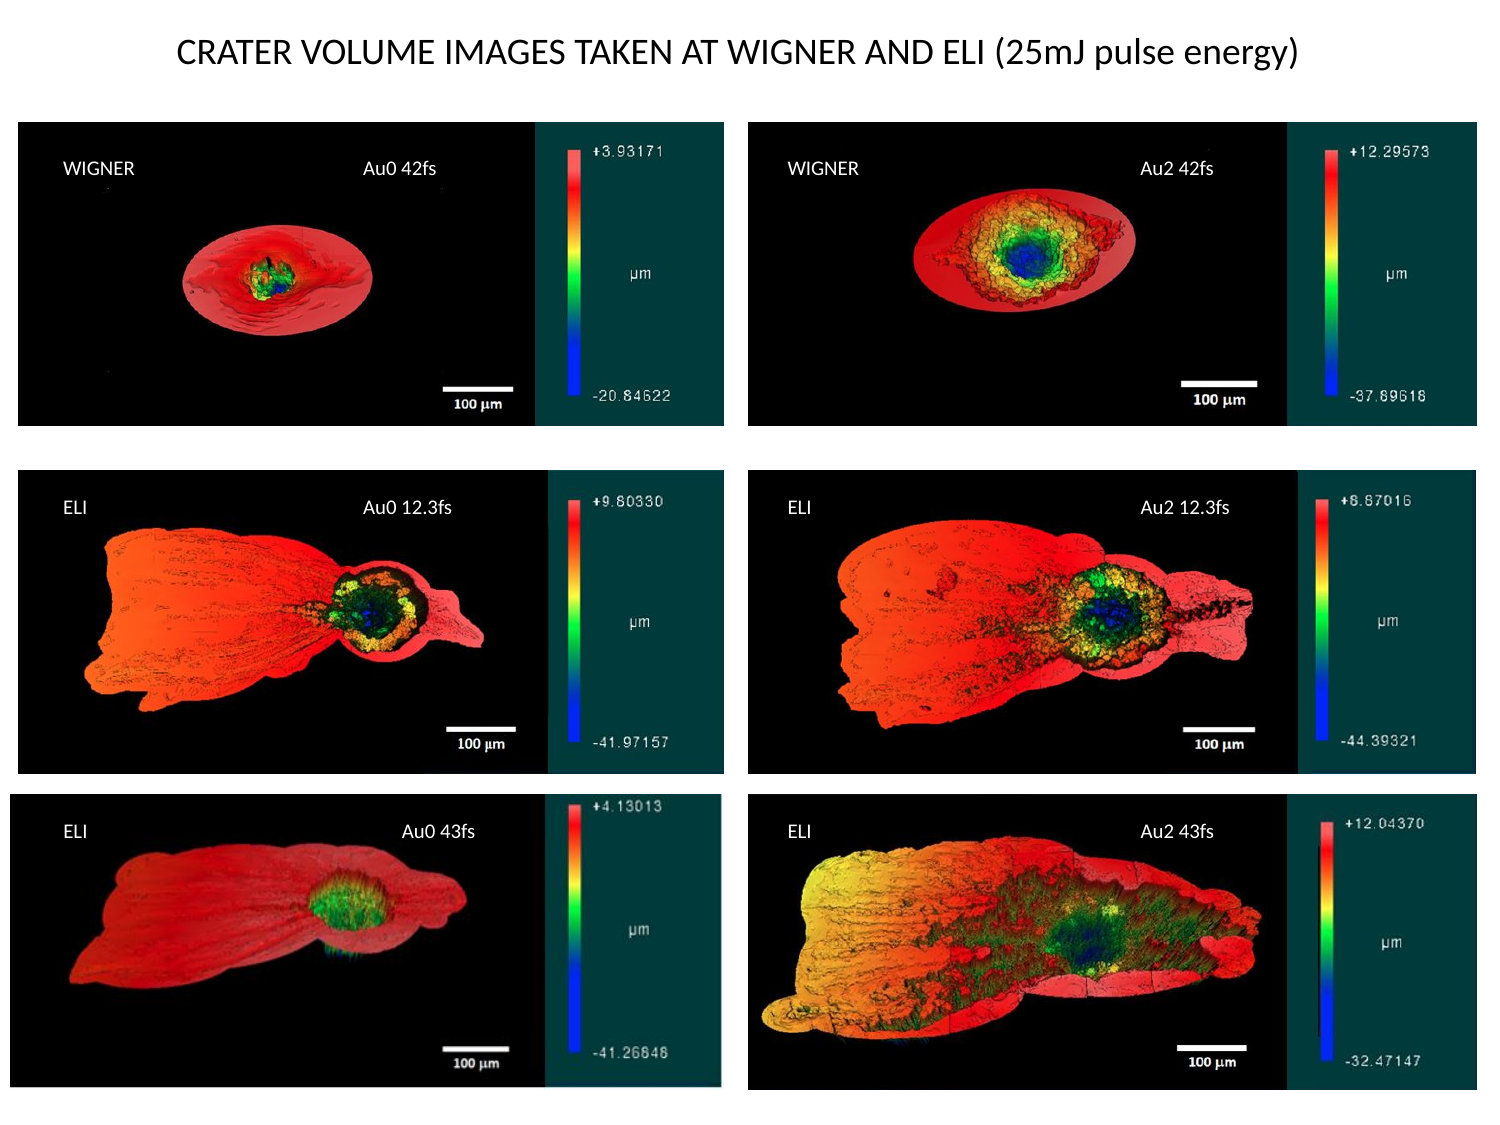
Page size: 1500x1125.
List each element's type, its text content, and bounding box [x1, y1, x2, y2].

text_box CRATER VOLUME IMAGES TAKEN AT WIGNER AND ELI (25mJ pulse energy) [119, 19, 1358, 79]
picture [18, 470, 724, 775]
picture [748, 122, 1477, 426]
picture [748, 470, 1477, 775]
picture [748, 794, 1477, 1090]
picture [18, 122, 724, 426]
picture [10, 794, 724, 1090]
